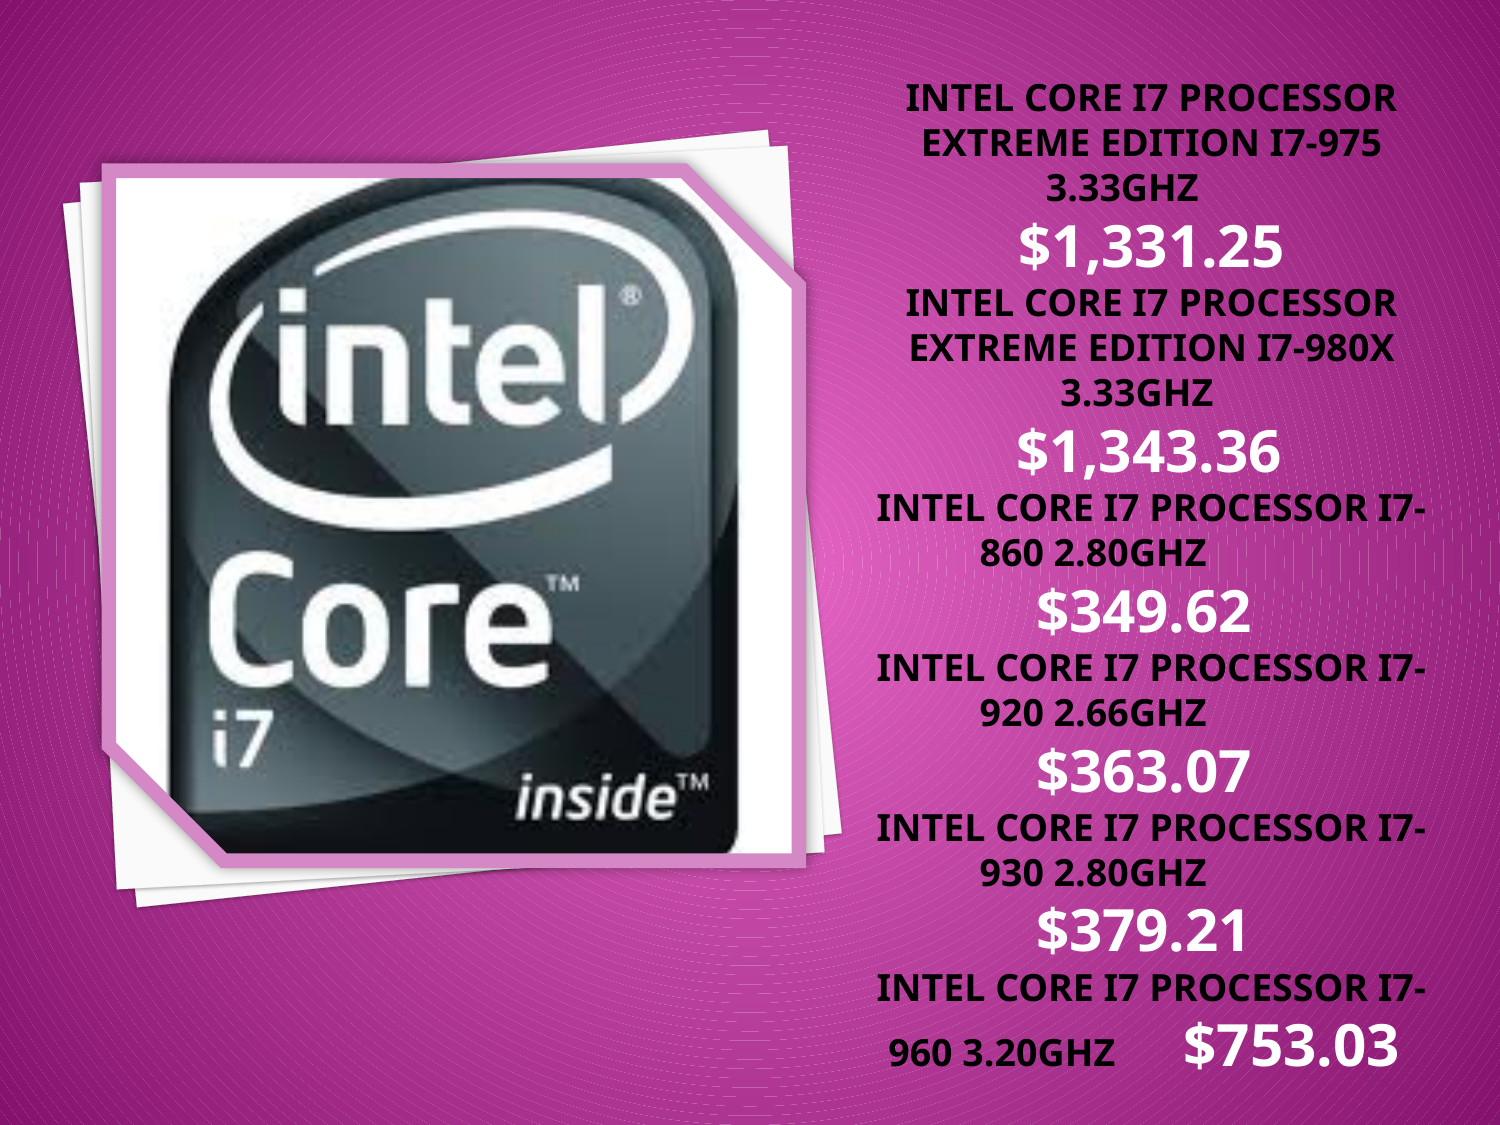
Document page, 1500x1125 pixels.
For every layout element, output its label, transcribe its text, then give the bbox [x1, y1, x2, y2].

text_box Intel Core i7 Processor Extreme Edition i7-975 3.33GHz $1,331.25 Intel Core i7 Processor Extreme Edition i7-980X 3.33GHz $1,343.36 Intel Core i7 Processor i7-860 2.80GHz $349.62 Intel Core i7 Processor i7-920 2.66GHz $363.07 Intel Core i7 Processor i7-930 2.80GHz $379.21 Intel Core i7 Processor i7-960 3.20GHz $753.03 [856, 66, 1447, 1125]
picture [108, 170, 800, 862]
